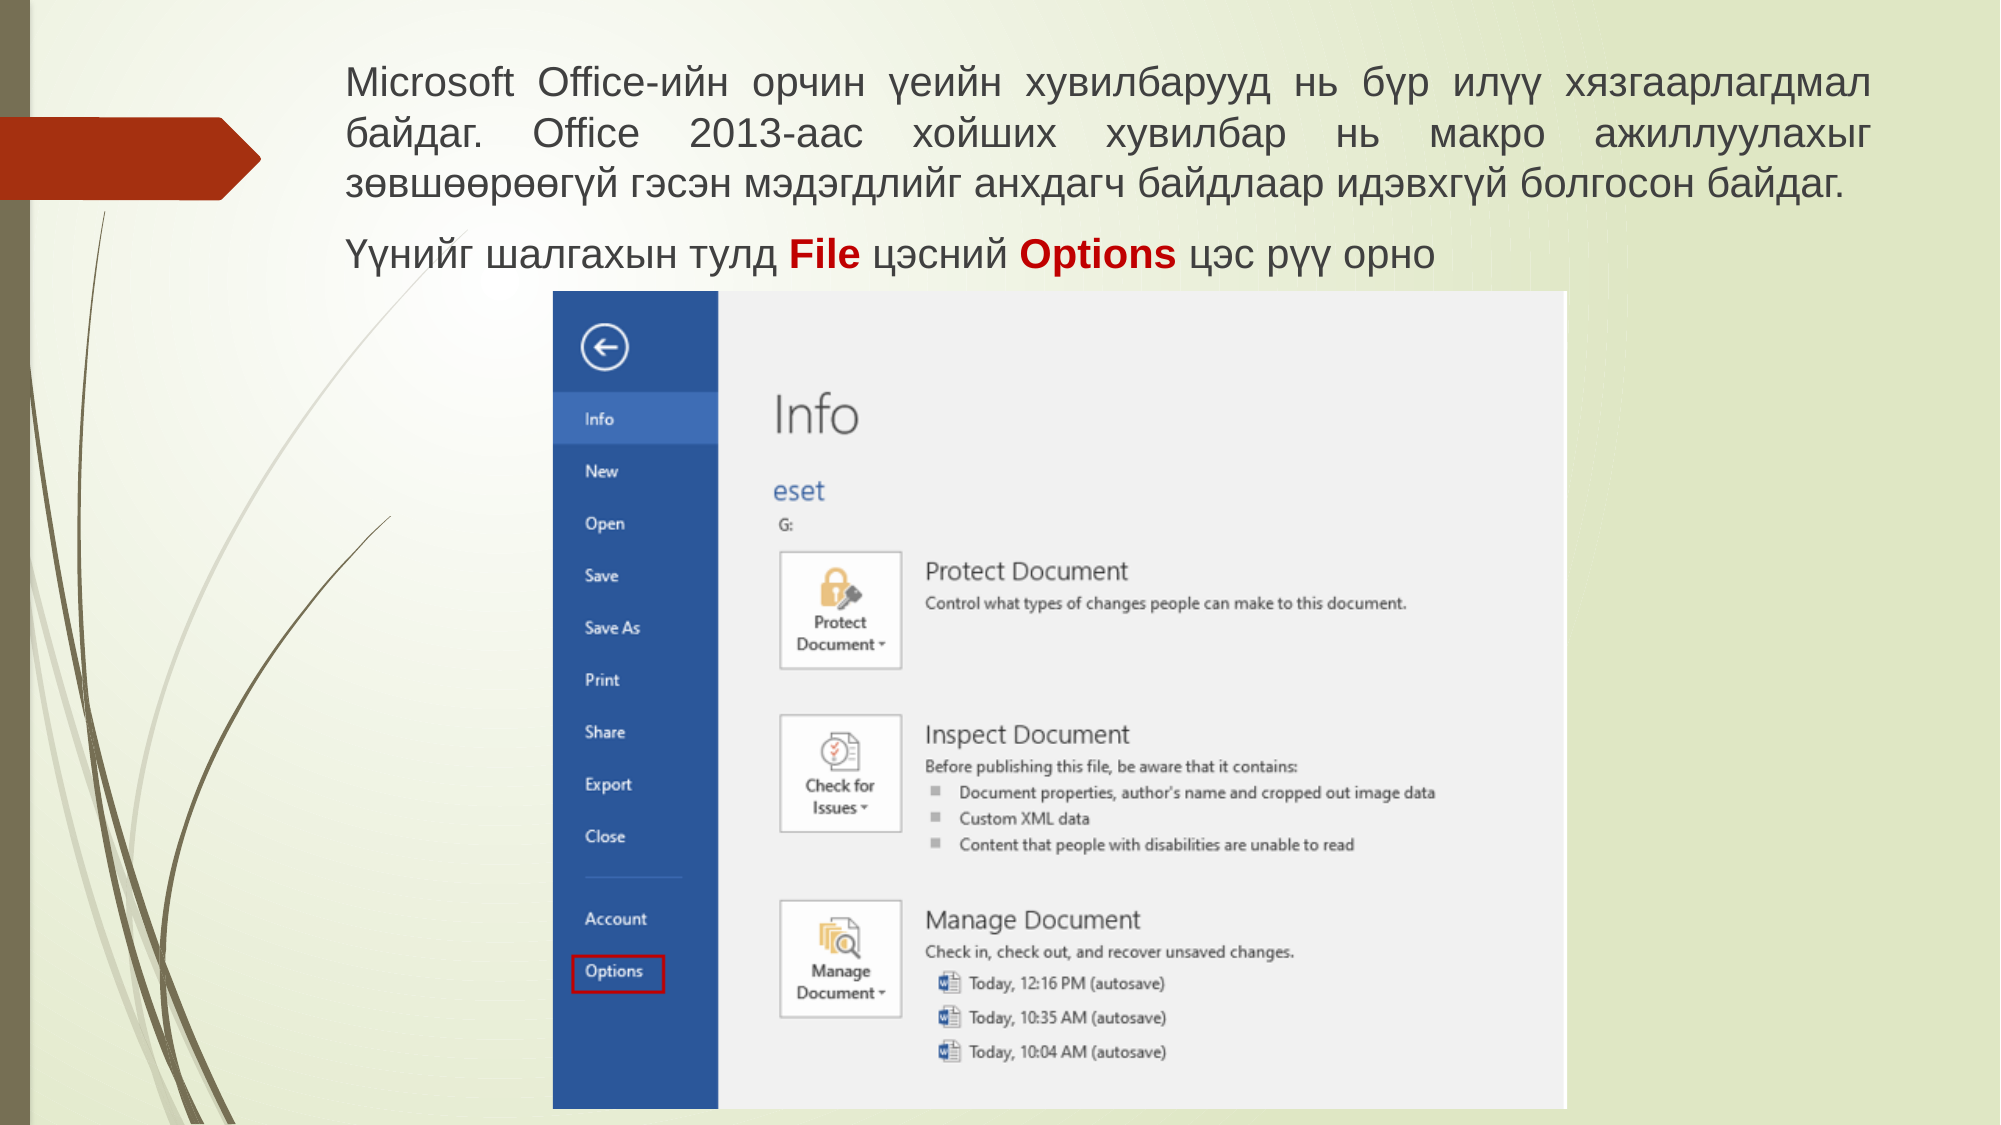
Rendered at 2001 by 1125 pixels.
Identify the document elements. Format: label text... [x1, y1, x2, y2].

list Microsoft Office-ийн орчин үеийн хувилбарууд нь бүр илүү хязгаарлагдмал байдаг. Office 2013-аас хойших хувилбар нь макро ажиллуулахыг зөвшөөрөөгүй гэсэн мэдэгдлийг анхдагч байдлаар идэвхгүй болгосон байдаг. Үүнийг шалгахын тулд File цэсний Options цэс рүү орно [330, 47, 1888, 292]
picture [552, 291, 1568, 1109]
